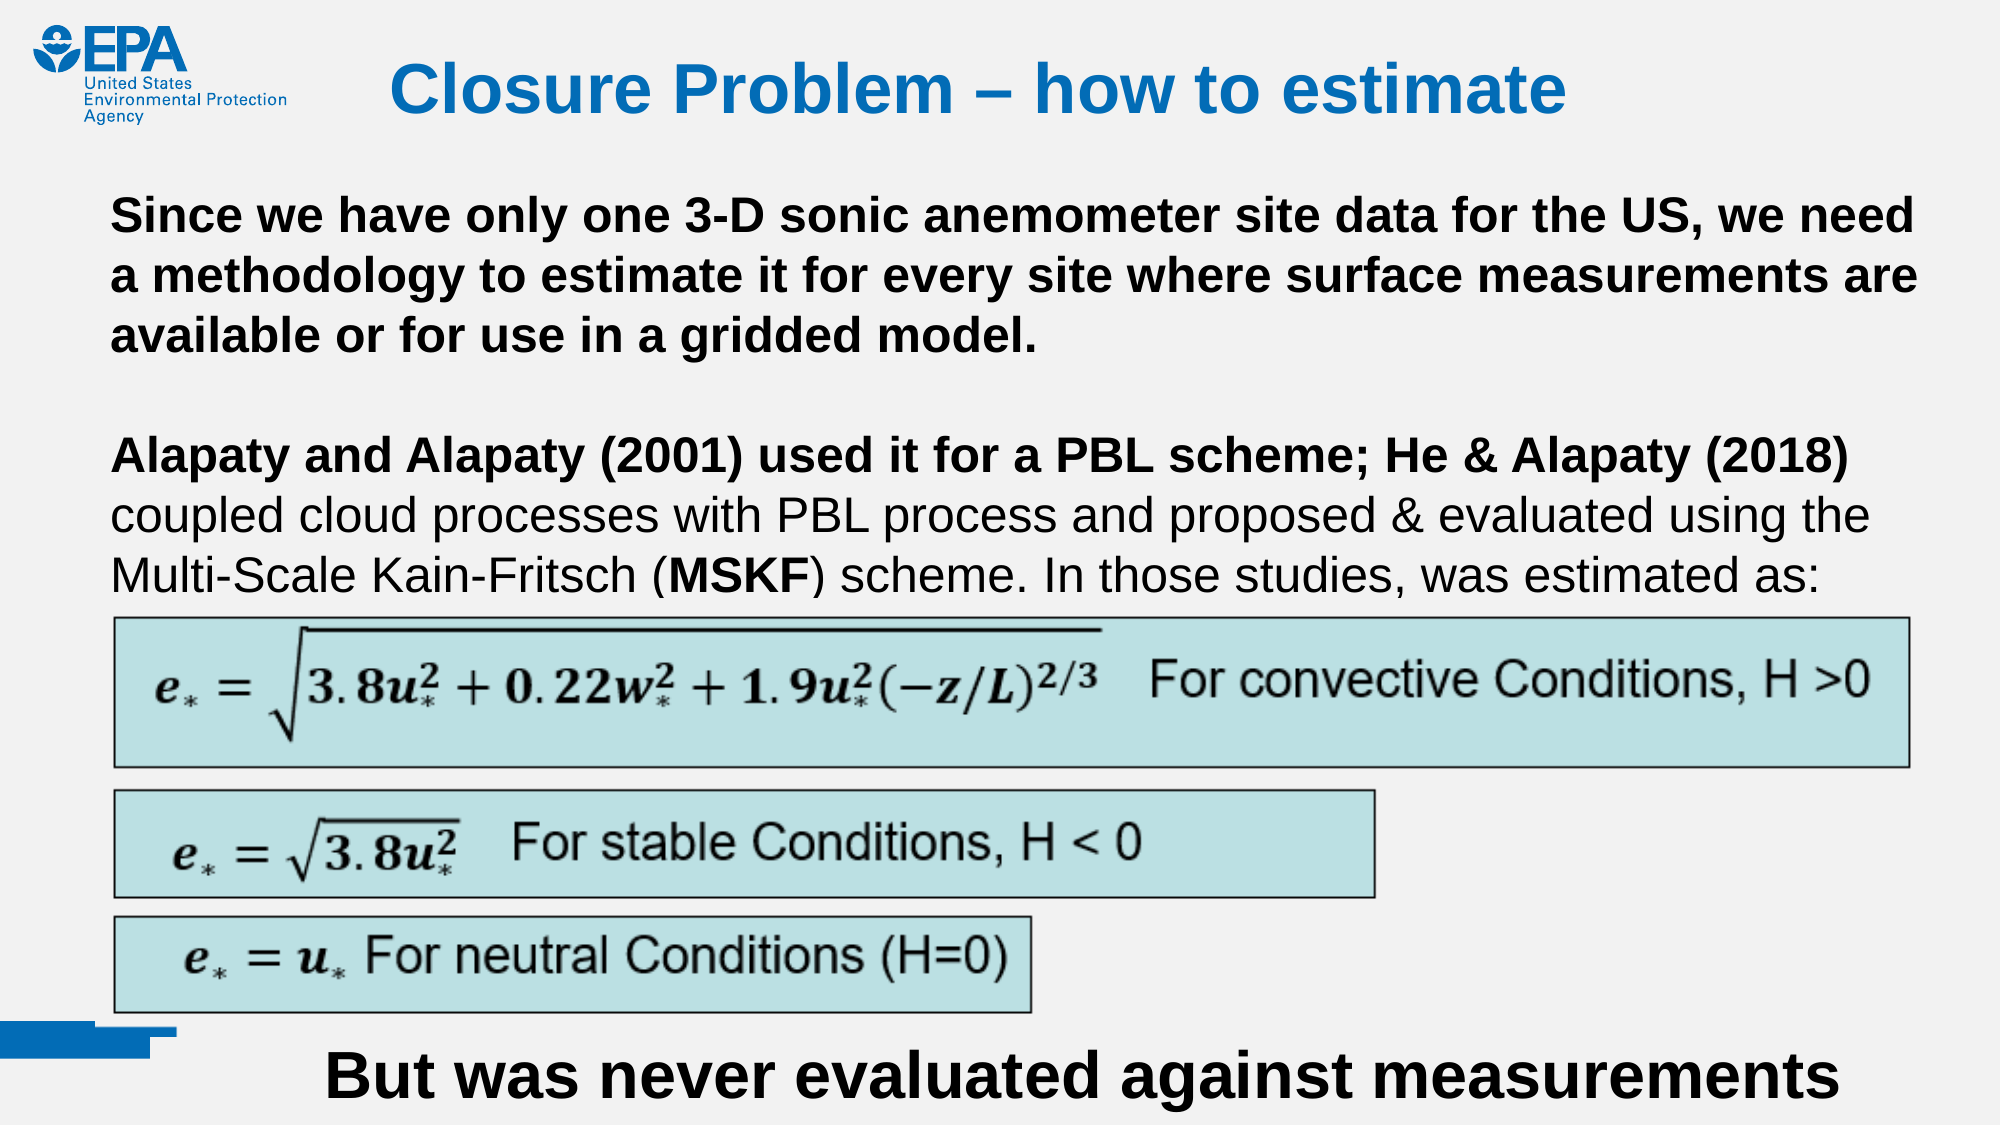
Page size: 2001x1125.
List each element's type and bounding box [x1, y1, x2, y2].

picture [94, 598, 1950, 1037]
